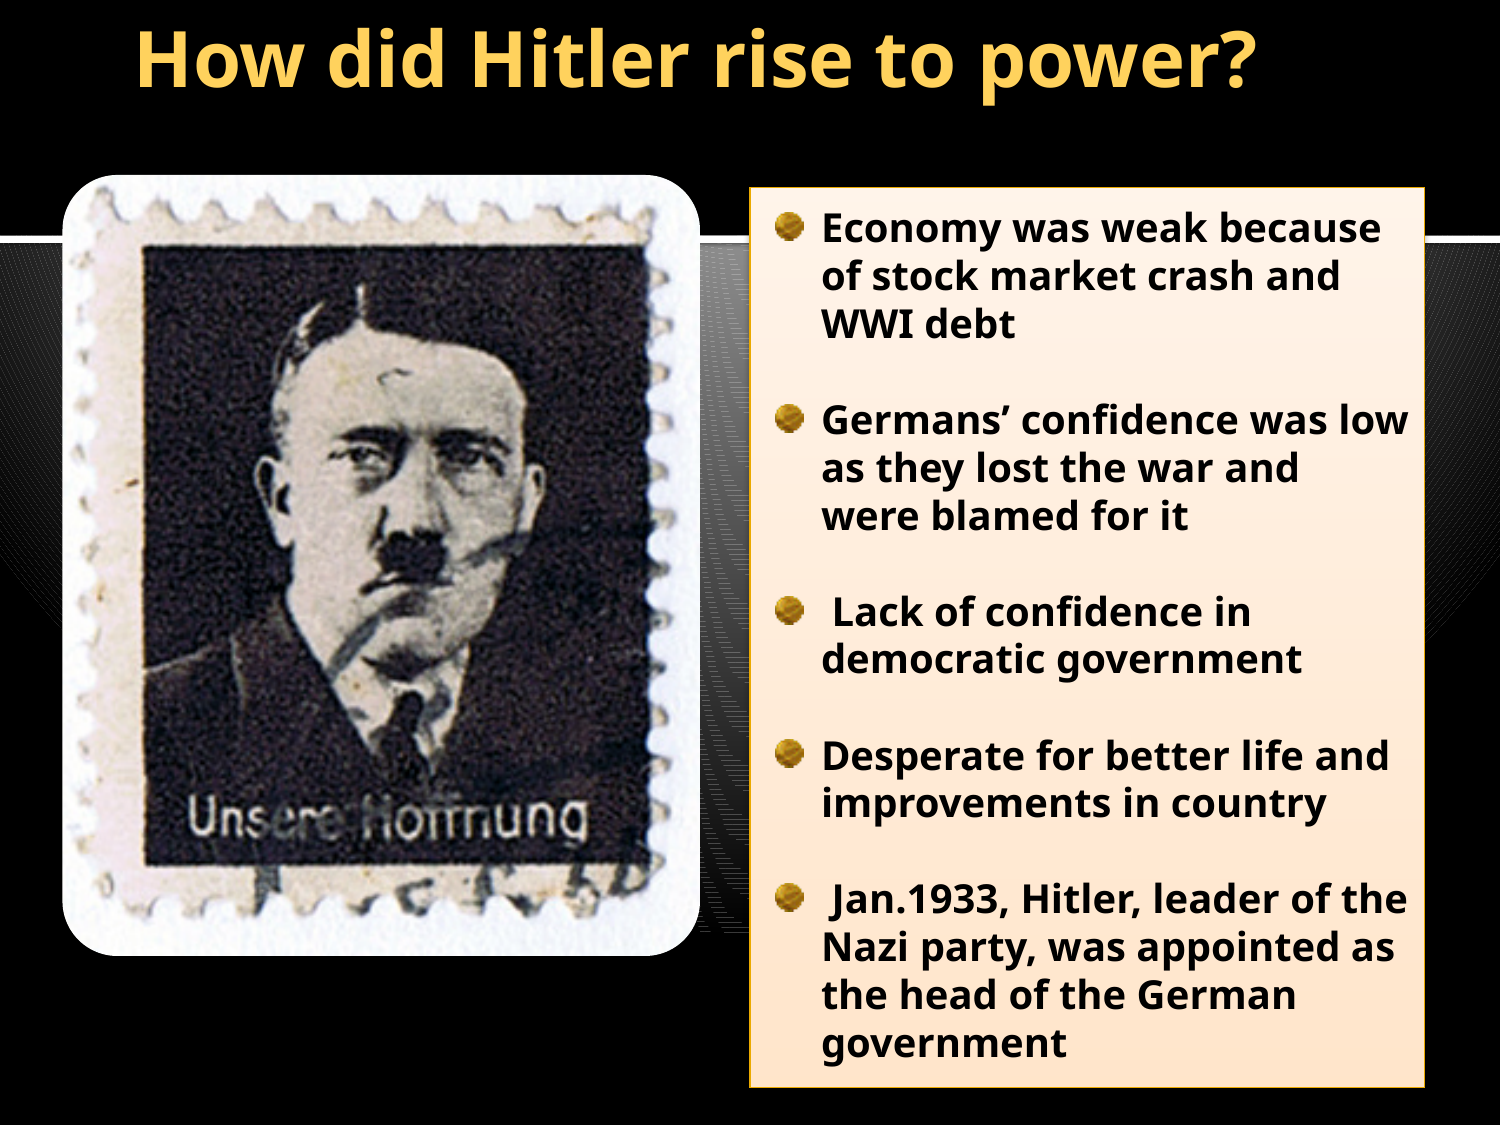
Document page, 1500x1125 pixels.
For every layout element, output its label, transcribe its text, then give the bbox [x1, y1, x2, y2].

list Economy was weak because of stock market crash and WWI debt Germans’ confidence was low as they lost the war and were blamed for it Lack of confidence in democratic government Desperate for better life and improvements in country Jan.1933, Hitler, leader of the Nazi party, was appointed as the head of the German government [749, 187, 1425, 1088]
picture [775, 739, 804, 768]
picture [775, 596, 804, 625]
picture [775, 404, 804, 433]
picture [775, 212, 804, 241]
picture [775, 883, 804, 912]
title How did Hitler rise to power? [37, 0, 1388, 206]
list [62, 174, 700, 956]
